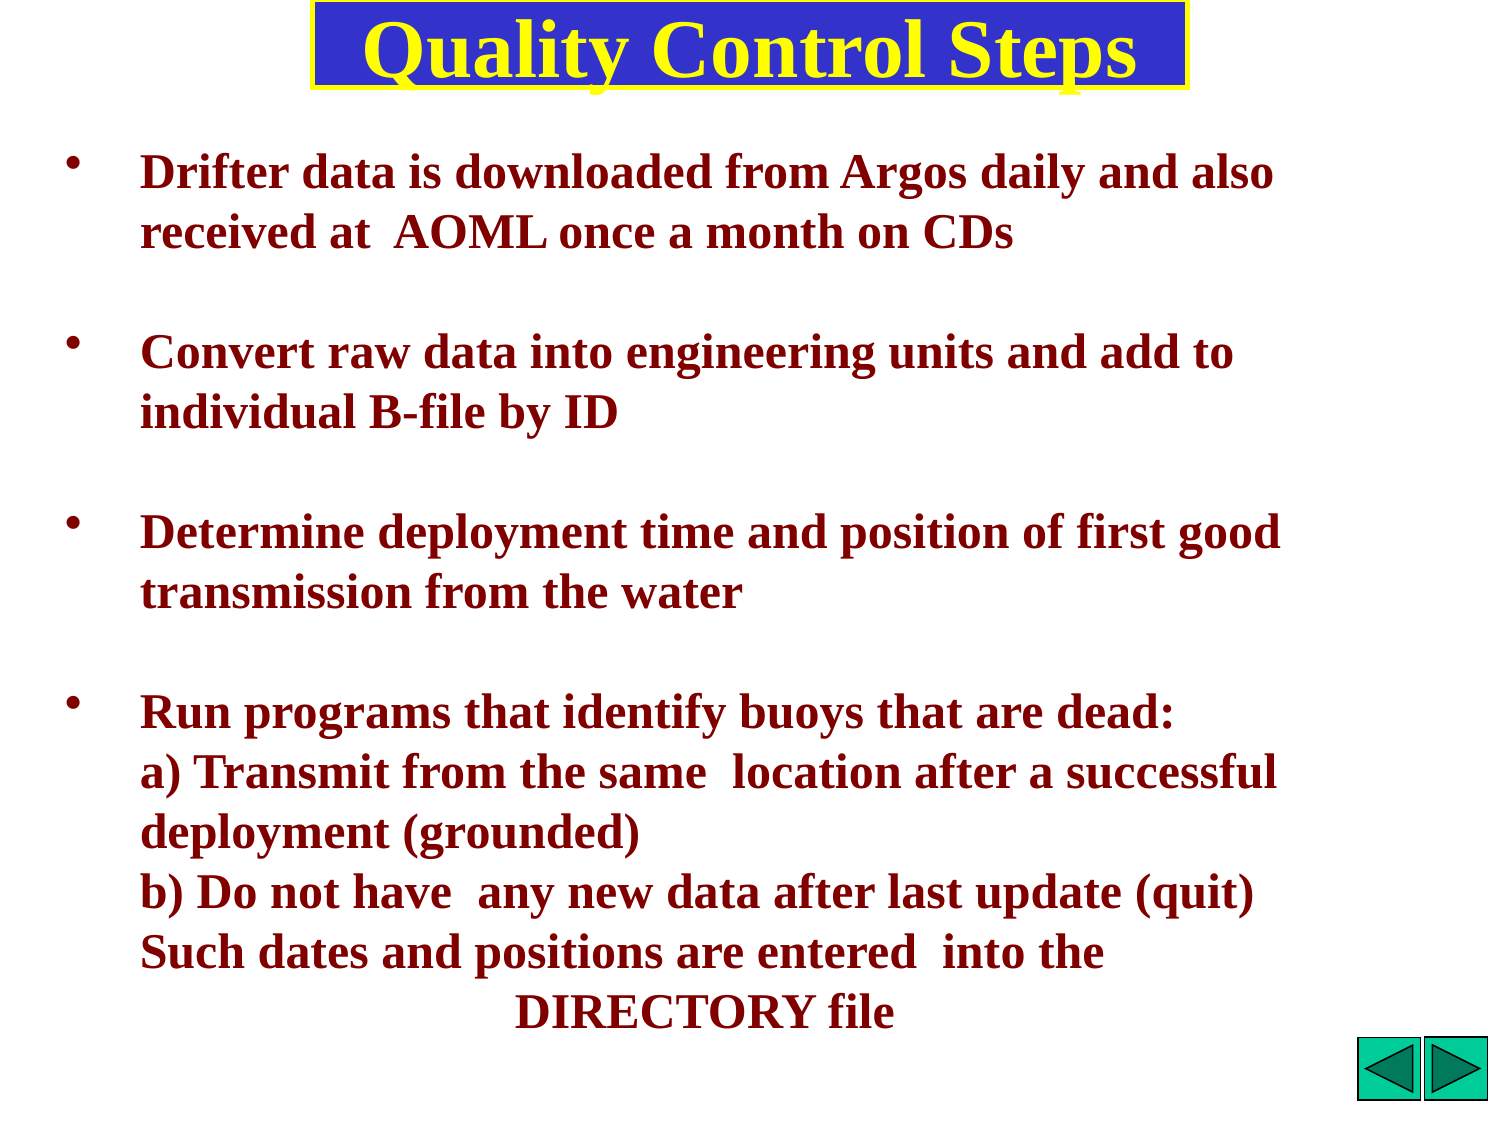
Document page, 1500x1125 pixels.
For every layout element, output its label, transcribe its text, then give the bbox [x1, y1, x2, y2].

text_box Quality Control Steps [312, 0, 1188, 88]
text_box Drifter data is downloaded from Argos daily and also received at AOML once a month on CDs Convert raw data into engineering units and add to individual B-file by ID Determine deployment time and position of first good transmission from the water Run programs that identify buoys that are dead: a) Transmit from the same location after a successful deployment (grounded) b) Do not have any new data after last update (quit) Such dates and positions are entered into the DIRECTORY file [49, 131, 1434, 1106]
